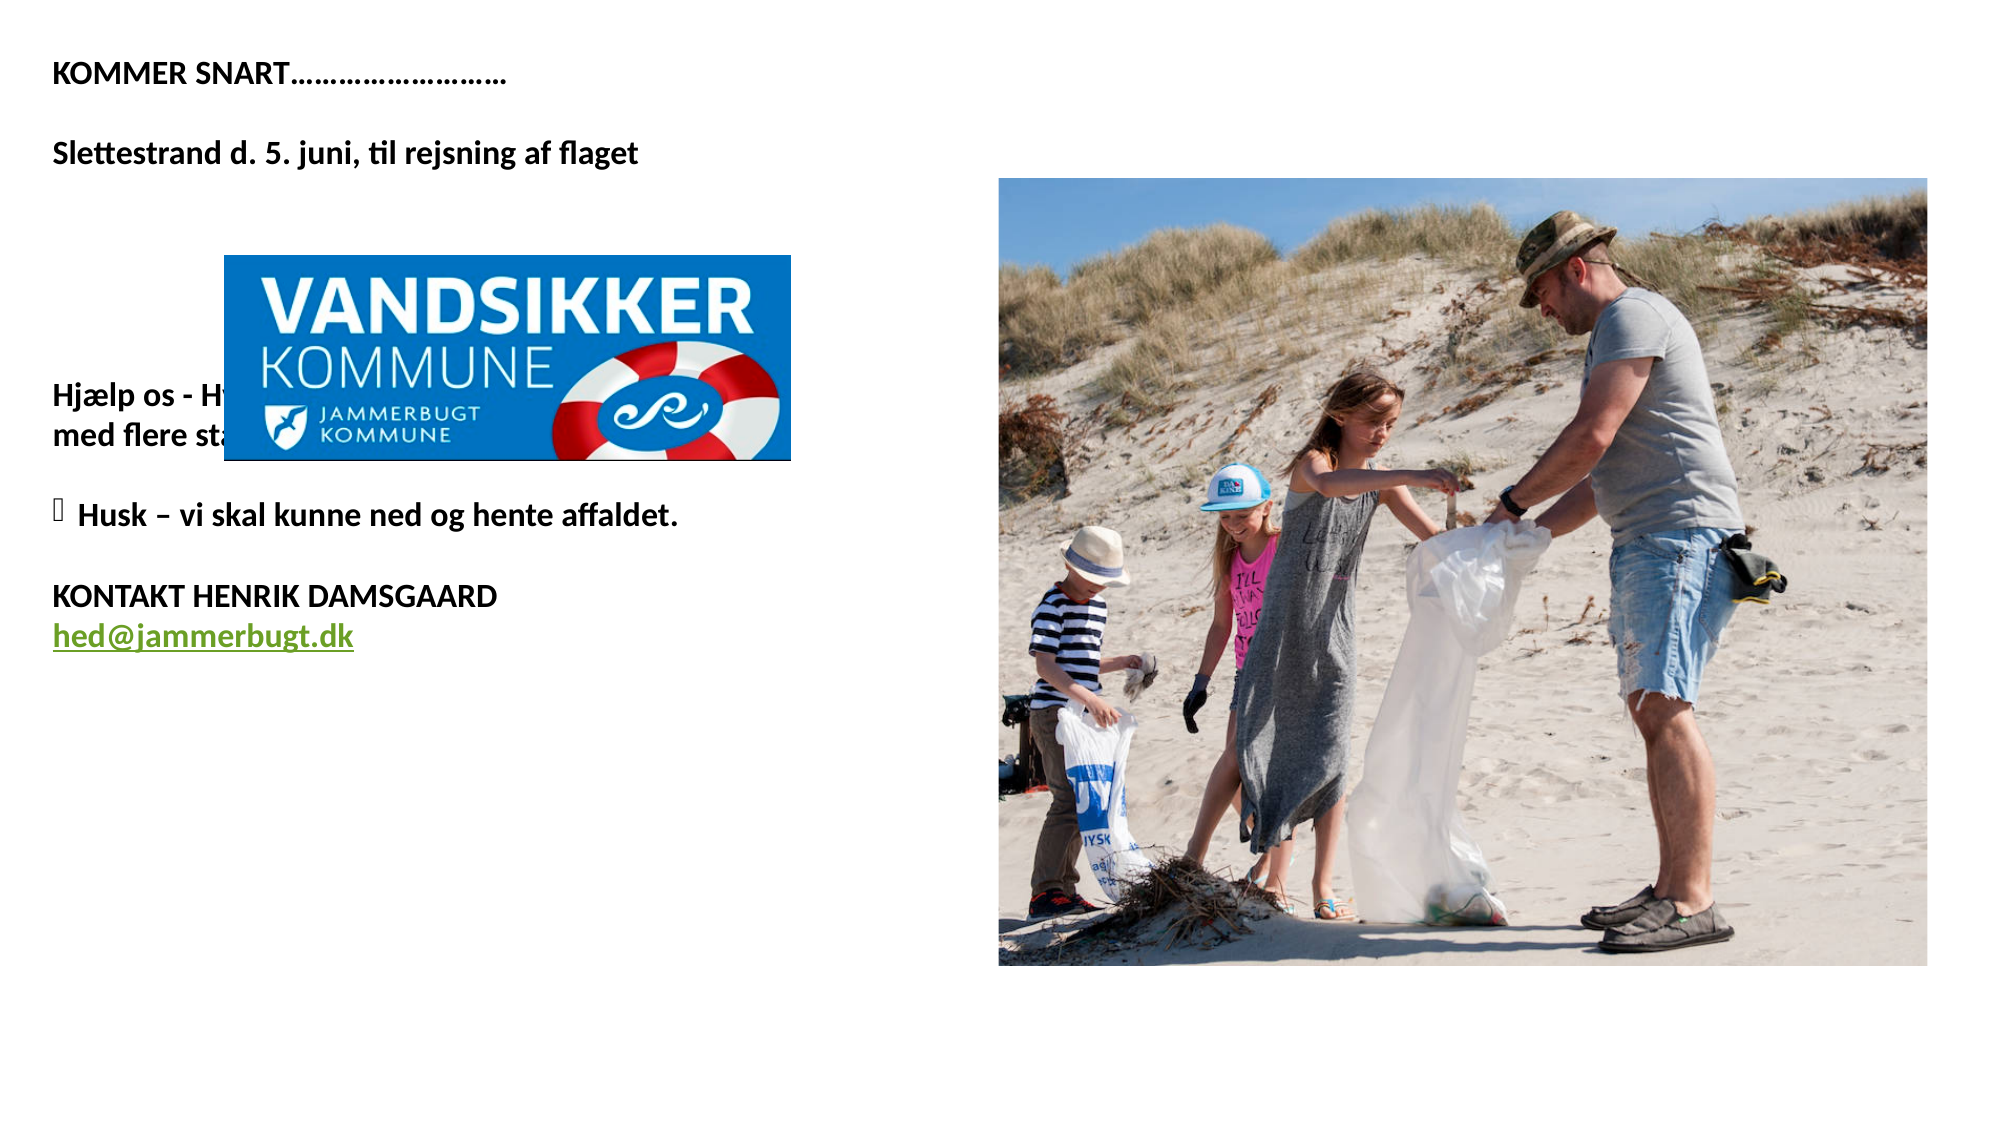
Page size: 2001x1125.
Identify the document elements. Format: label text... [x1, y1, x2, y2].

picture [224, 255, 791, 461]
list KOMMER SNART……………………… Slettestrand d. 5. juni, til rejsning af flaget Hjælp os - Hvor vil det give mening med flere stationer? Husk – vi skal kunne ned og hente affaldet. KONTAKT HENRIK DAMSGAARD hed@jammerbugt.dk [37, 47, 978, 669]
picture [998, 178, 1928, 966]
